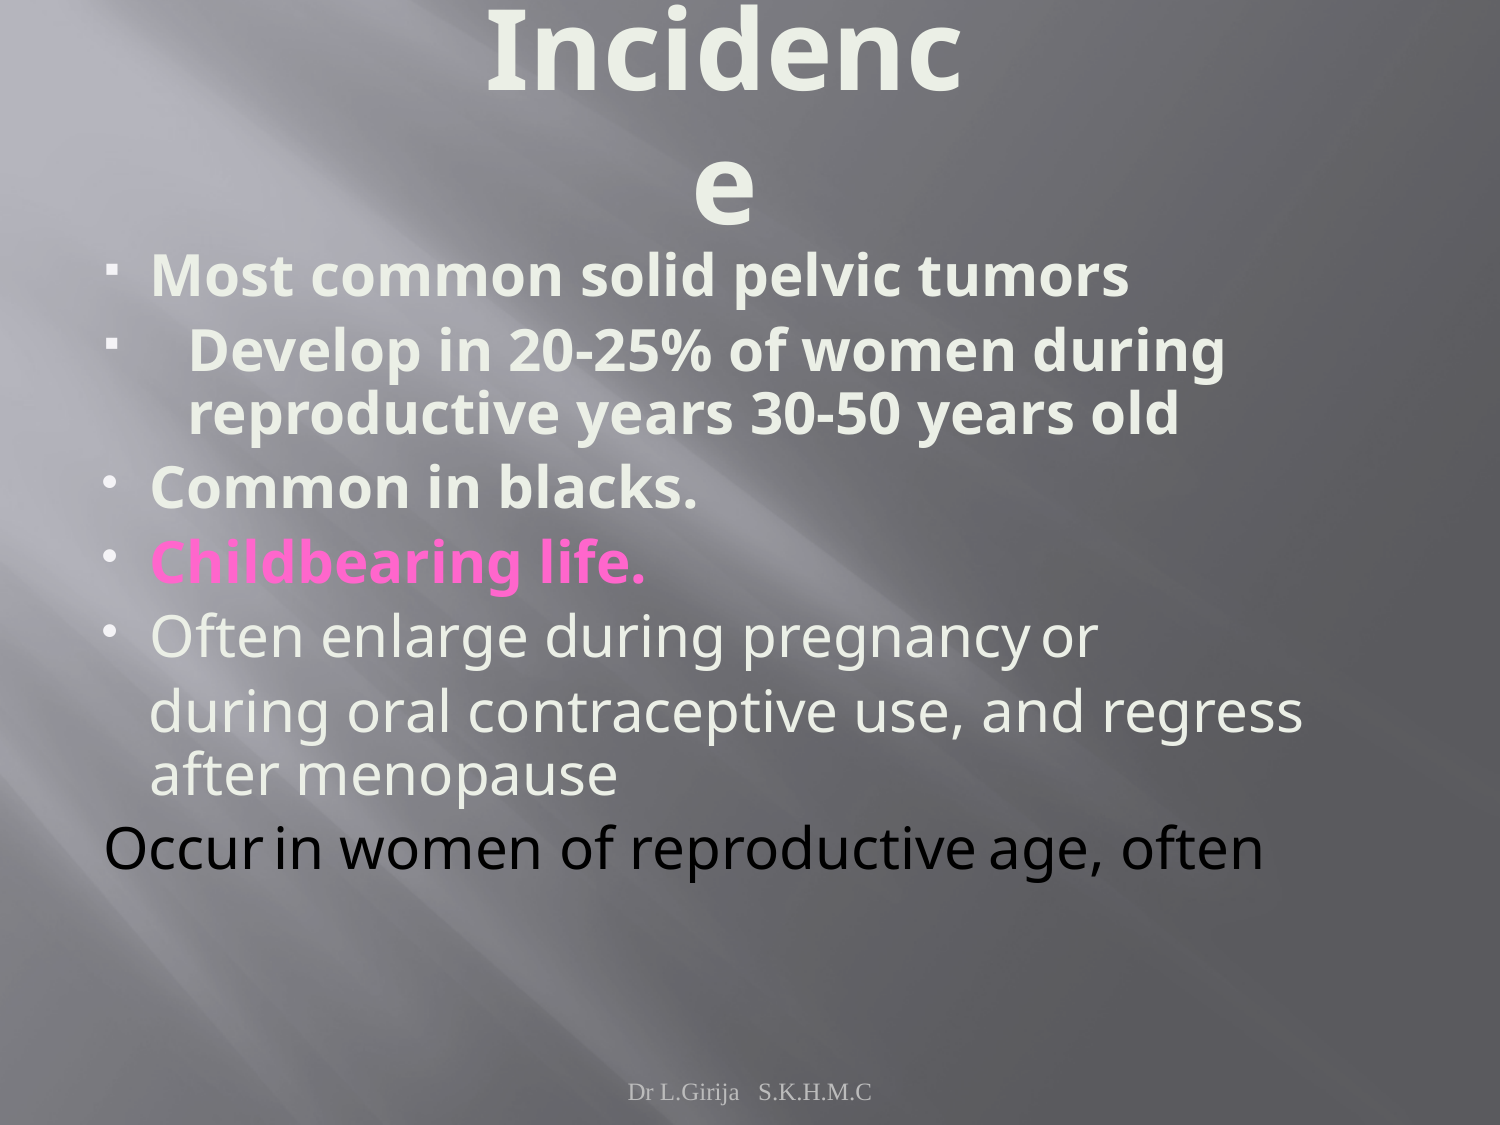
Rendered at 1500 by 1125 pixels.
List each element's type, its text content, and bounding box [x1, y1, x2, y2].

title Incidence [450, 37, 1000, 188]
footer Dr L.Girija S.K.H.M.C [512, 1052, 988, 1113]
list Most common solid pelvic tumors Develop in 20-25% of women during reproductive years 30-50 years old Common in blacks. Childbearing life. Often enlarge during pregnancy or during oral contraceptive use, and regress after menopause Occur in women of reproductive age, often [75, 212, 1450, 1075]
